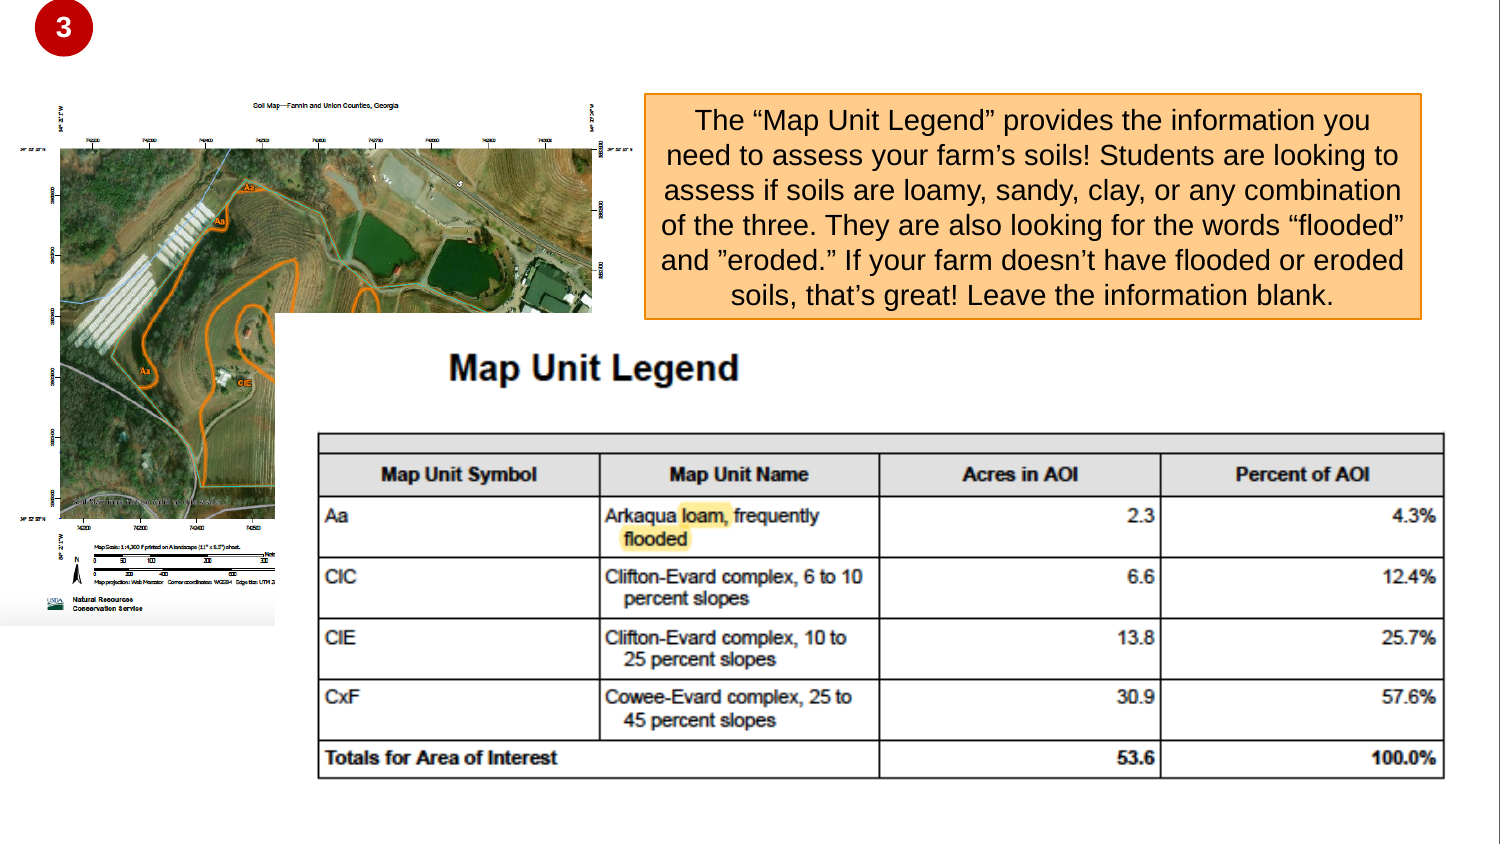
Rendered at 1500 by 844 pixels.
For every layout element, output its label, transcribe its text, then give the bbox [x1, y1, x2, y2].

text_box The “Map Unit Legend” provides the information you need to assess your farm’s soils! Students are looking to assess if soils are loamy, sandy, clay, or any combination of the three. They are also looking for the words “flooded” and ”eroded.” If your farm doesn’t have flooded or eroded soils, that’s great! Leave the information blank. [645, 94, 1421, 311]
picture [0, 95, 1472, 826]
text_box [36, 0, 92, 55]
text_box [0, 0, 1500, 844]
